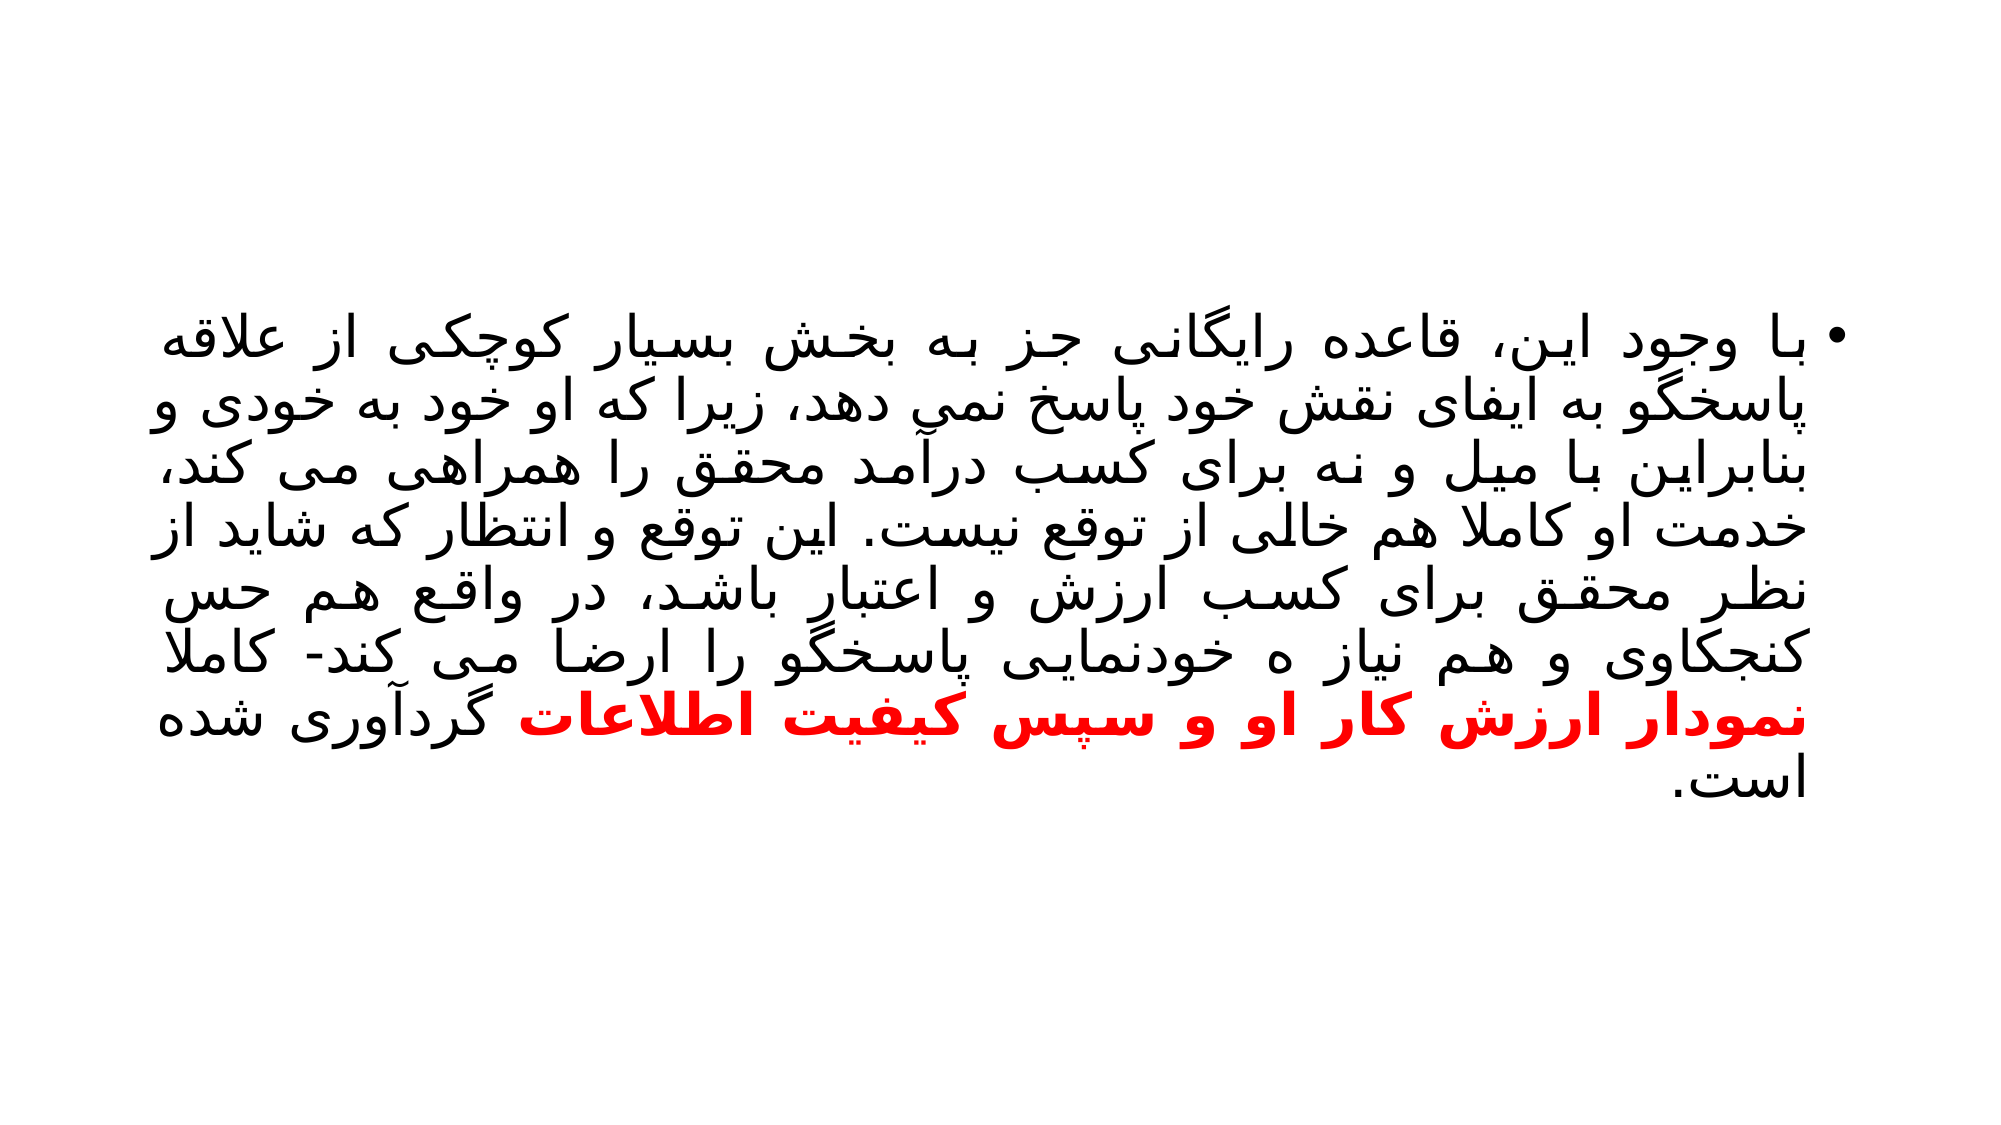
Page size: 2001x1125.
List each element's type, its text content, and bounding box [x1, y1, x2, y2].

list با وجود این، قاعده رایگانی جز به بخش بسیار کوچکی از علاقه پاسخگو به ایفای نقش خود پاسخ نمی دهد، زیرا که او خود به خودی و بنابراین با میل و نه برای کسب درآمد محقق را همراهی می کند، خدمت او کاملا هم خالی از توقع نیست. این توقع و انتظار که شاید از نظر محقق برای کسب ارزش و اعتبار باشد، در واقع هم حس کنجکاوی و هم نیاز ه خودنمایی پاسخگو را ارضا می کند- کاملا نمودار ارزش کار او و سپس کیفیت اطلاعات گردآوری شده است. [137, 299, 1863, 1014]
